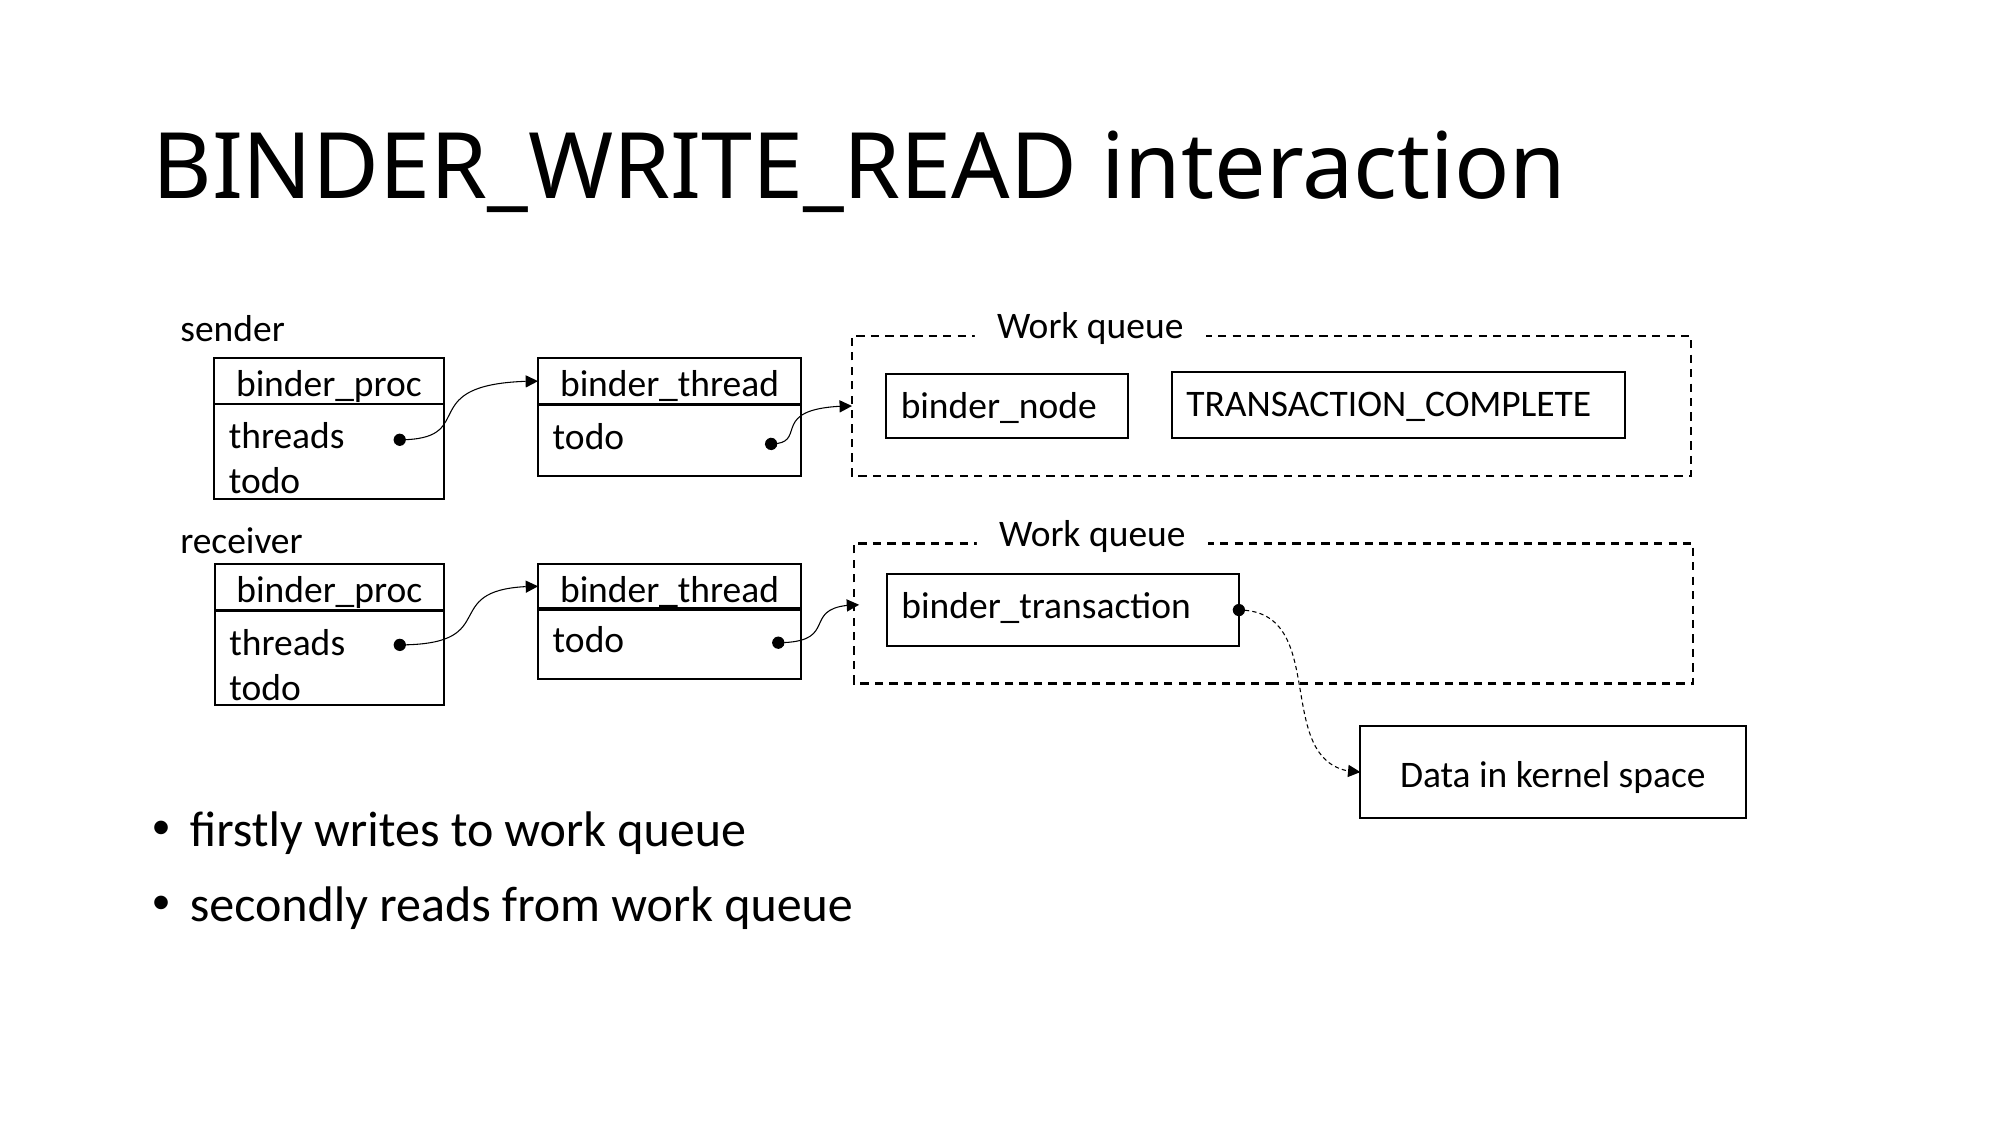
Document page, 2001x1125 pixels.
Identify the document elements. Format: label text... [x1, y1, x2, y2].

text_box [853, 542, 1694, 685]
text_box [851, 335, 1692, 477]
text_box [399, 586, 539, 645]
text_box Work queue [976, 501, 1209, 562]
text_box Work queue [974, 293, 1207, 354]
text_box Data in kernel space [1359, 725, 1747, 819]
text_box todo [537, 607, 802, 680]
text_box threads todo [213, 403, 445, 500]
text_box binder_proc [213, 357, 445, 403]
text_box binder_thread [537, 357, 802, 404]
text_box TRANSACTION_COMPLETE [1171, 371, 1626, 439]
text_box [399, 381, 539, 440]
text_box binder_thread [537, 563, 802, 607]
text_box receiver [165, 522, 367, 556]
text_box binder_transaction [886, 573, 1240, 647]
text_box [771, 405, 852, 444]
list firstly writes to work queue secondly reads from work queue [137, 795, 970, 1038]
text_box todo [537, 404, 802, 477]
text_box binder_node [885, 373, 1129, 439]
text_box sender [165, 310, 367, 343]
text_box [778, 604, 860, 643]
text_box threads todo [214, 610, 445, 706]
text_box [1238, 610, 1361, 773]
text_box binder_proc [214, 563, 445, 610]
title BINDER_WRITE_READ interaction [137, 59, 1863, 278]
